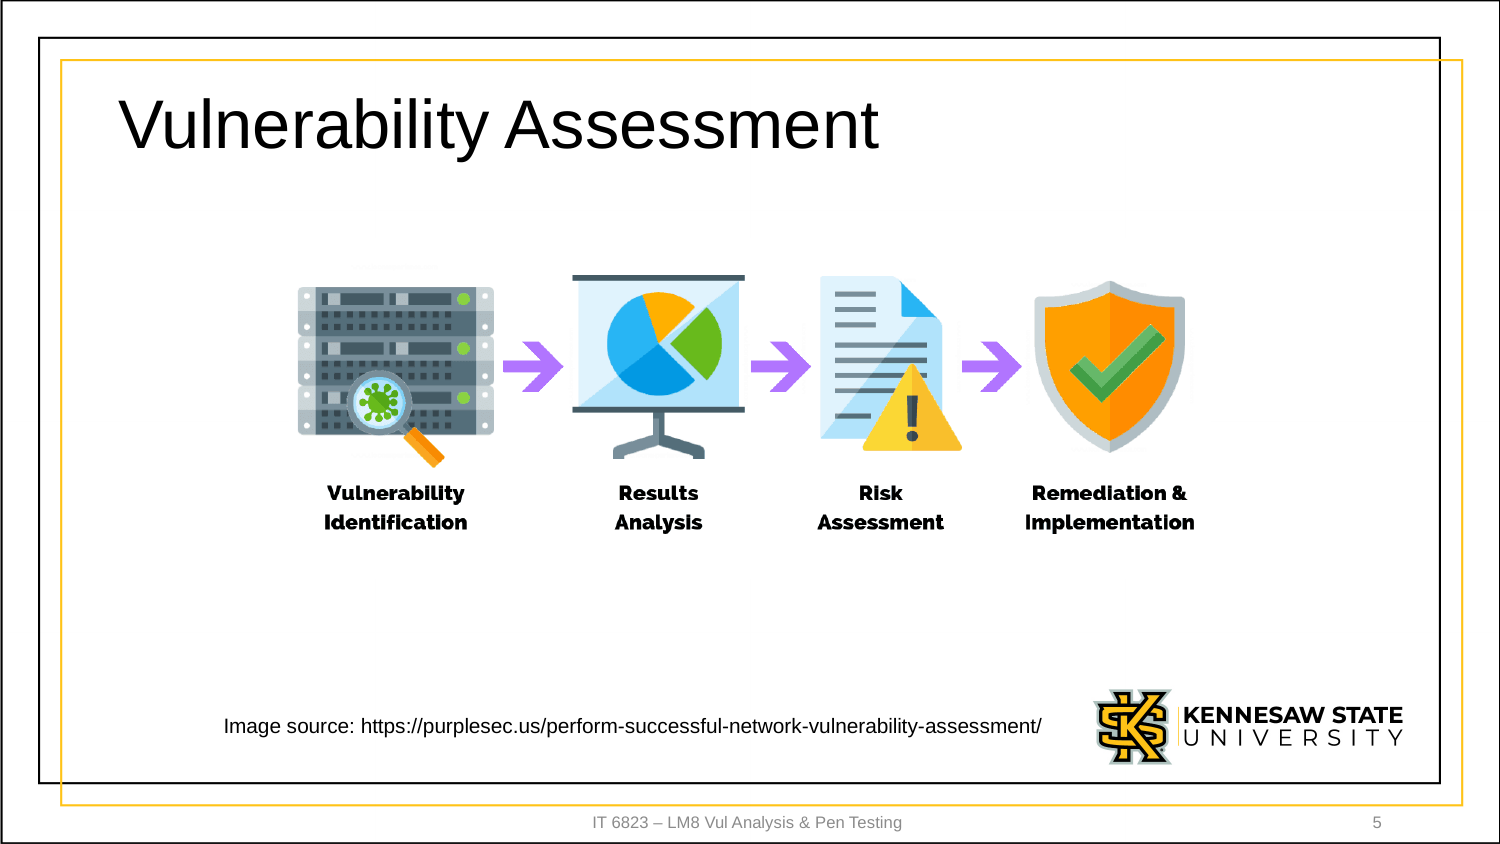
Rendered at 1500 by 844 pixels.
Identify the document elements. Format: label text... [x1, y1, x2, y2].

title Vulnerability Assessment [103, 44, 1397, 208]
footer IT 6823 – LM8 Vul Analysis & Pen Testing [496, 809, 1004, 834]
picture [0, 0, 1500, 844]
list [288, 238, 1212, 579]
text_box Image source: https://purplesec.us/perform-successful-network-vulnerability-assessment/ [208, 705, 1078, 745]
slide_number 5 [1059, 809, 1397, 834]
